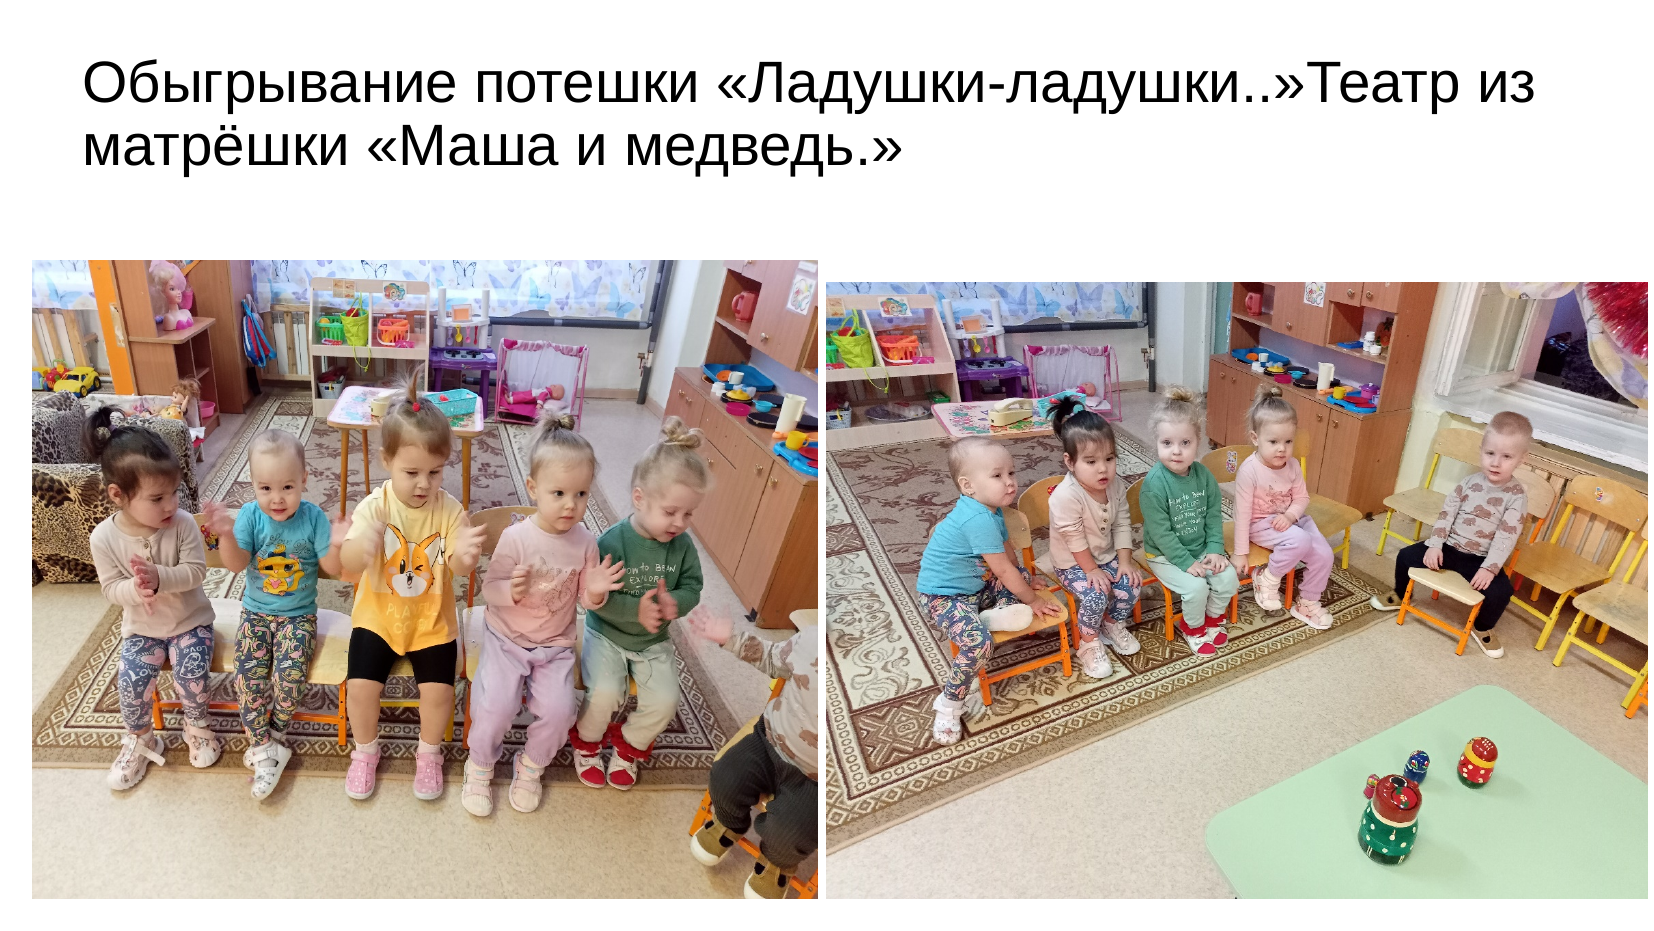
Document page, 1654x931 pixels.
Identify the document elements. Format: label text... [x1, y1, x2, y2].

title Обыгрывание потешки «Ладушки-ладушки..»Театр из матрёшки «Маша и медведь.» [82, 12, 1571, 218]
picture [826, 282, 1648, 899]
picture [32, 260, 818, 899]
